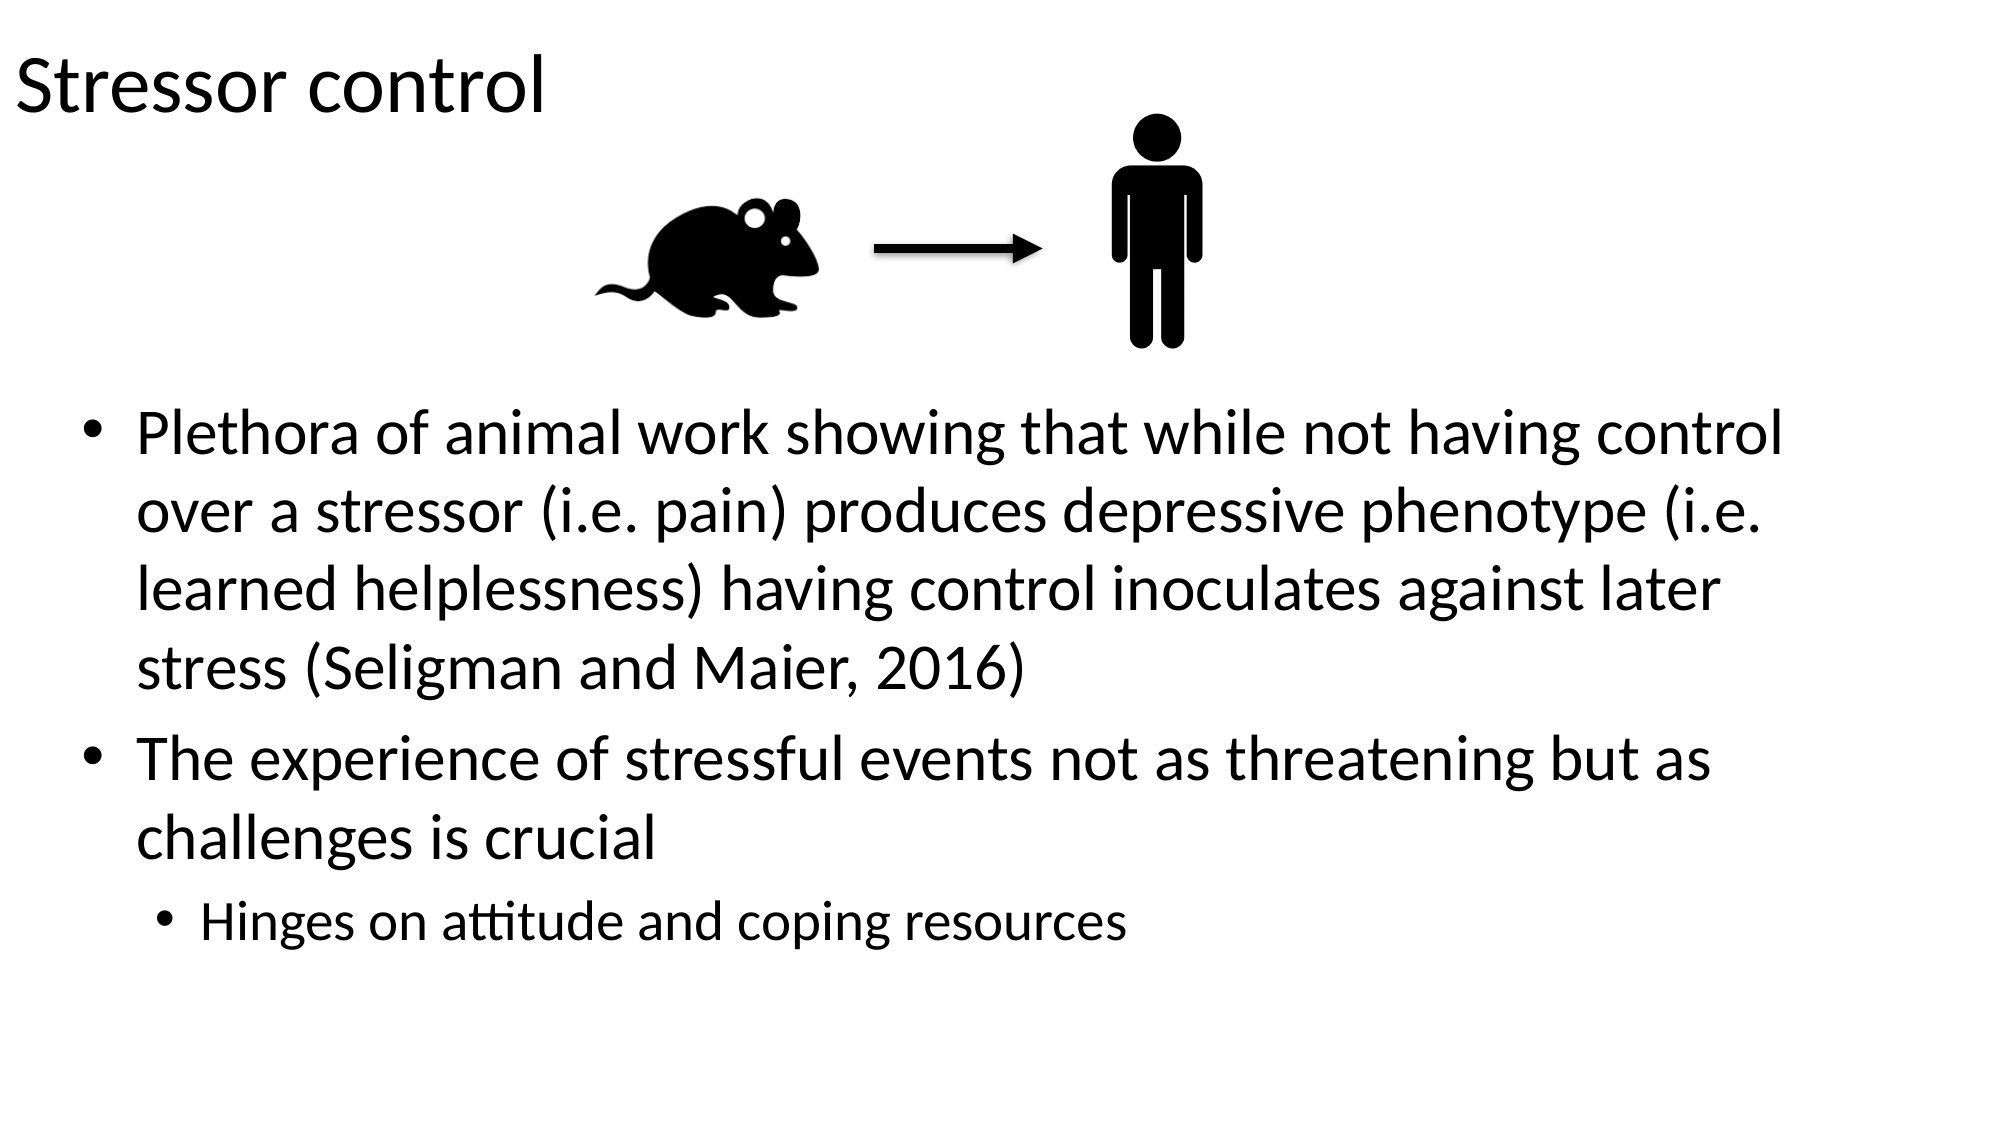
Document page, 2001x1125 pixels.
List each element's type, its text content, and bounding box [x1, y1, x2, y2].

title Stressor control [0, 0, 1567, 158]
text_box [588, 106, 1212, 366]
list Plethora of animal work showing that while not having control over a stressor (i.e. pain) produces depressive phenotype (i.e. learned helplessness) having control inoculates against later stress (Seligman and Maier, 2016) The experience of stressful events not as threatening but as challenges is crucial Hinges on attitude and coping resources [66, 198, 1874, 967]
